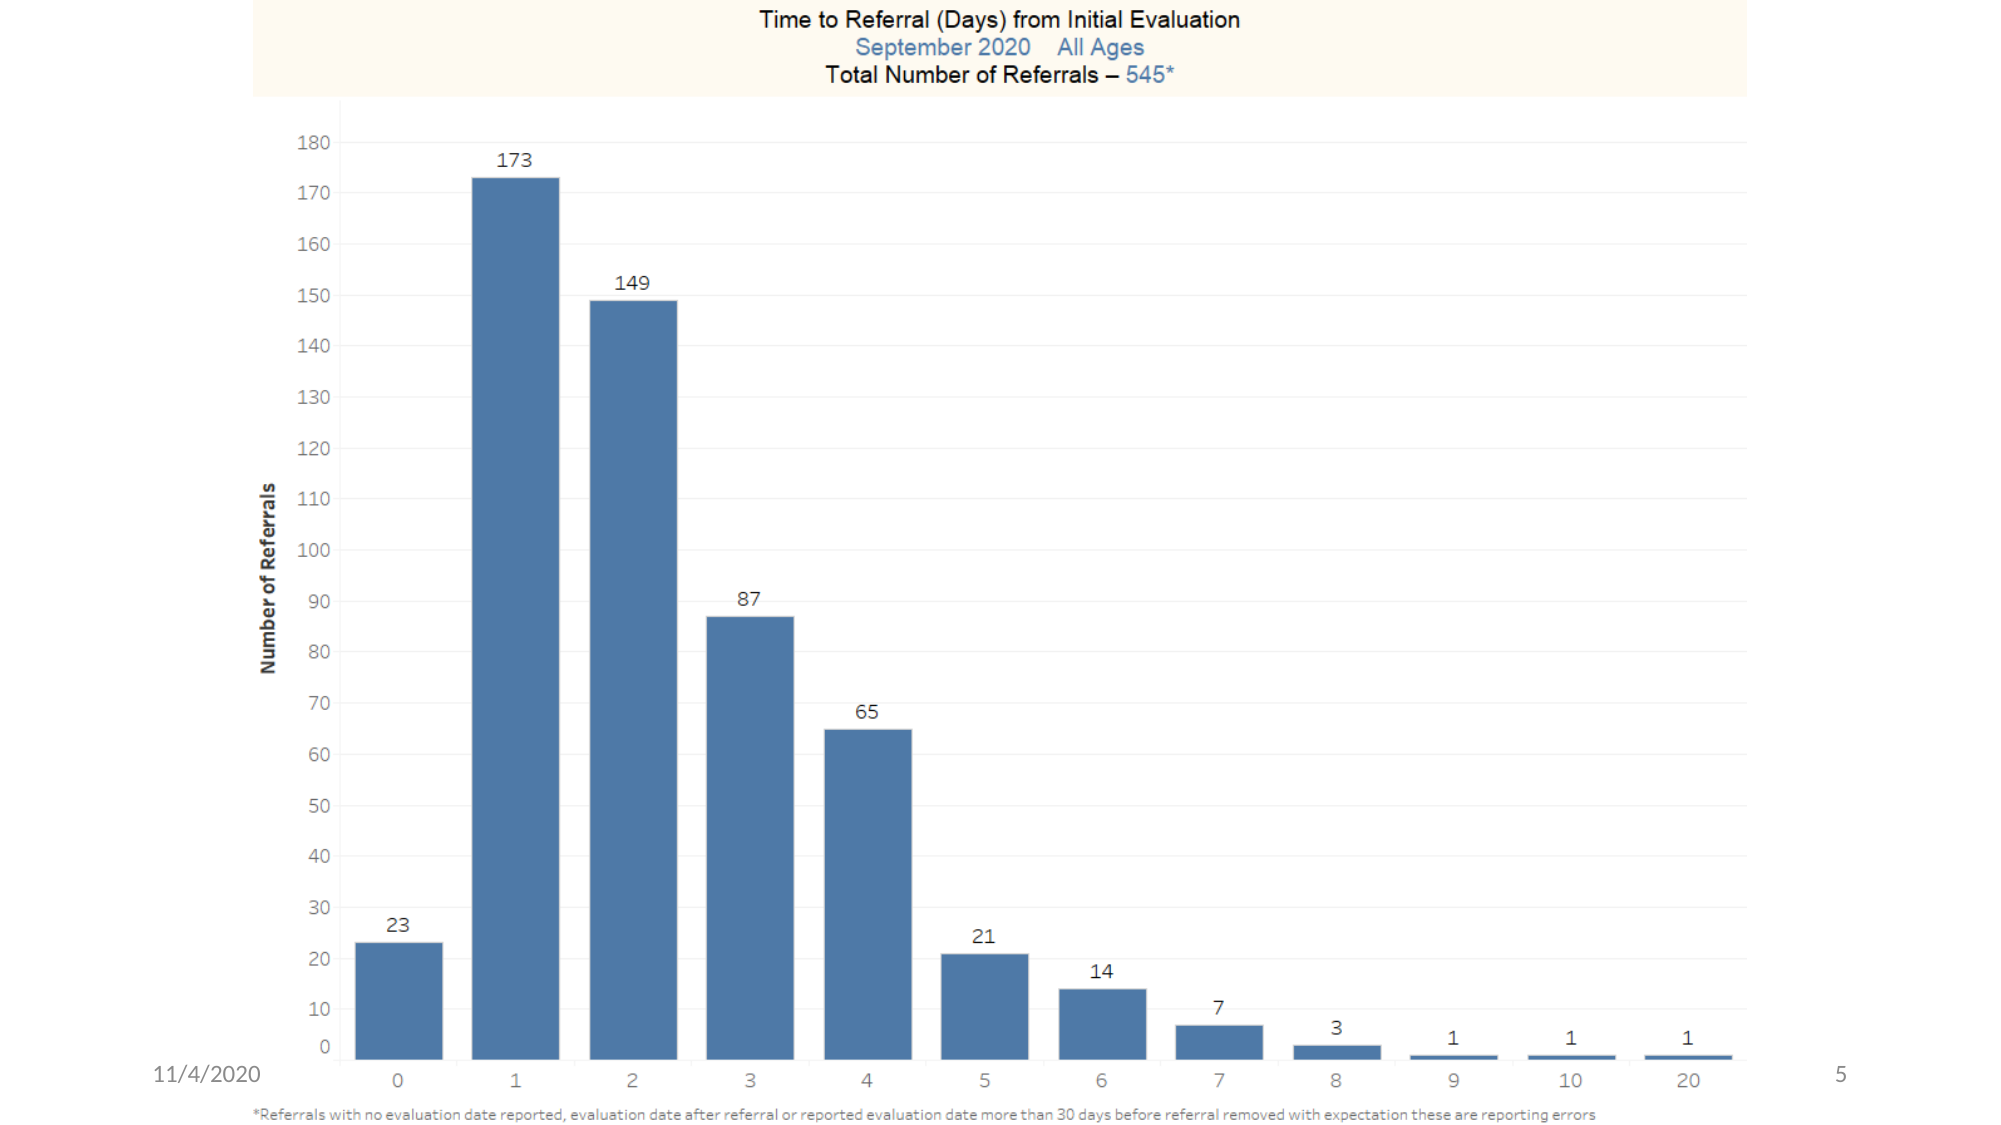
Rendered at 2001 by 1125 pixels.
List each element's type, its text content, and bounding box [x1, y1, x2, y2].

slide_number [137, 1042, 253, 1103]
picture [253, 0, 1747, 1125]
slide_number 5 [1746, 1042, 1863, 1103]
